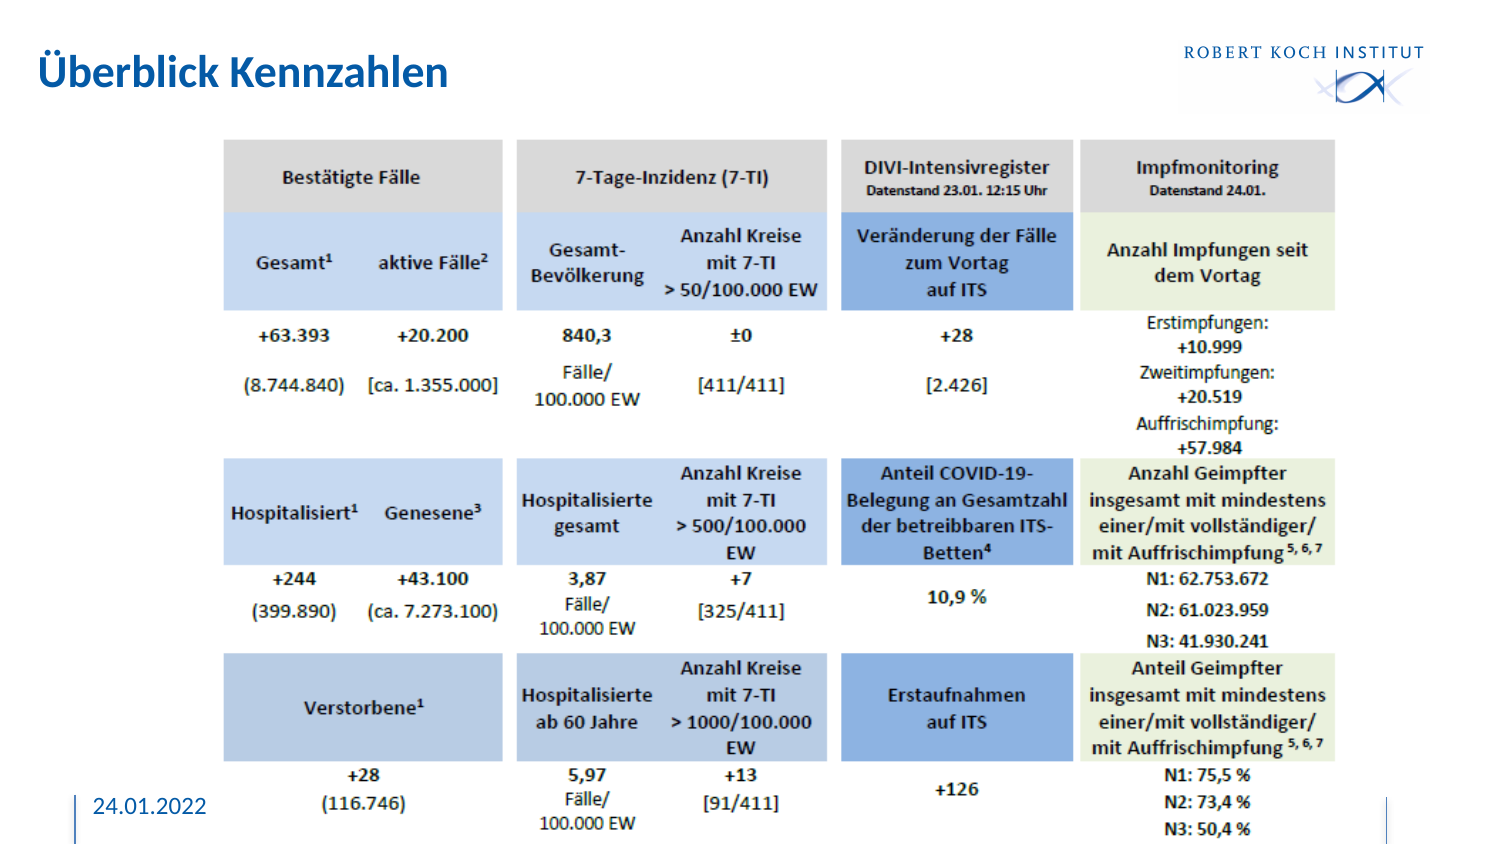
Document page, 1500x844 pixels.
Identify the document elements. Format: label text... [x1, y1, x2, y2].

picture [1348, 40, 1430, 114]
title Überblick Kennzahlen [37, 37, 1348, 156]
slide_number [92, 782, 208, 827]
picture [214, 129, 1348, 844]
